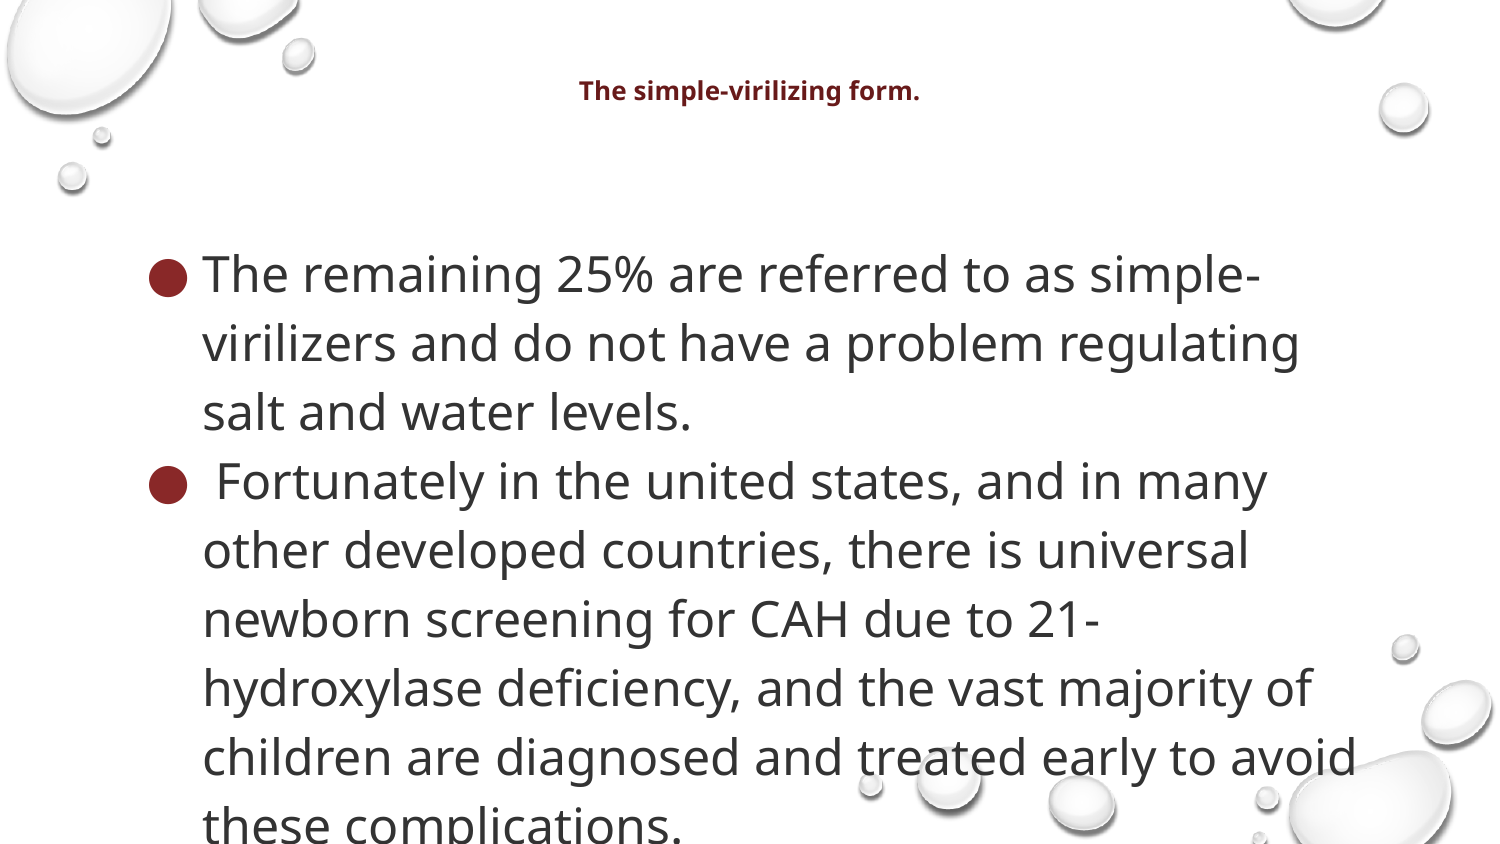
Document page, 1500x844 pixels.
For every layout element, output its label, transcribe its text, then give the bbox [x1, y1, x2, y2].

list The remaining 25% are referred to as simple-virilizers and do not have a problem regulating salt and water levels. Fortunately in the united states, and in many other developed countries, there is universal newborn screening for CAH due to 21-hydroxylase deficiency, and the vast majority of children are diagnosed and treated early to avoid these complications. [112, 218, 1388, 713]
picture [0, 0, 1500, 844]
title The simple-virilizing form. [88, 59, 1412, 154]
